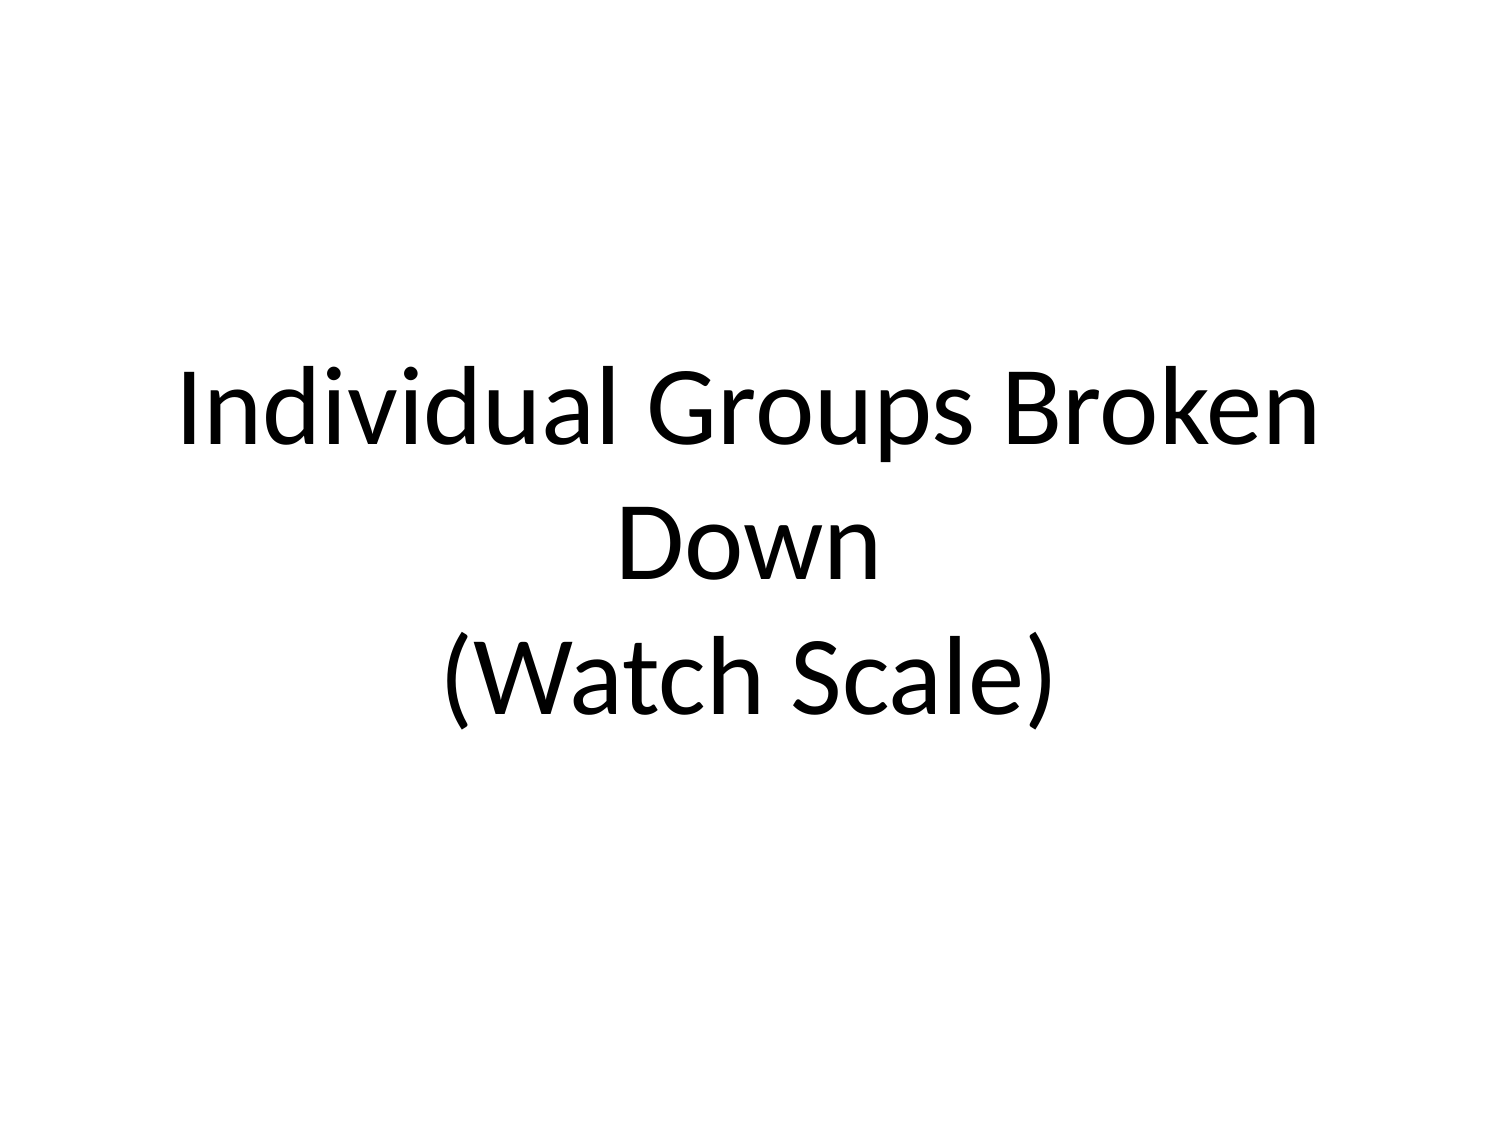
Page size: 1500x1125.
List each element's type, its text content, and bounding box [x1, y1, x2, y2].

text_box Individual Groups Broken Down (Watch Scale) [160, 324, 1338, 745]
